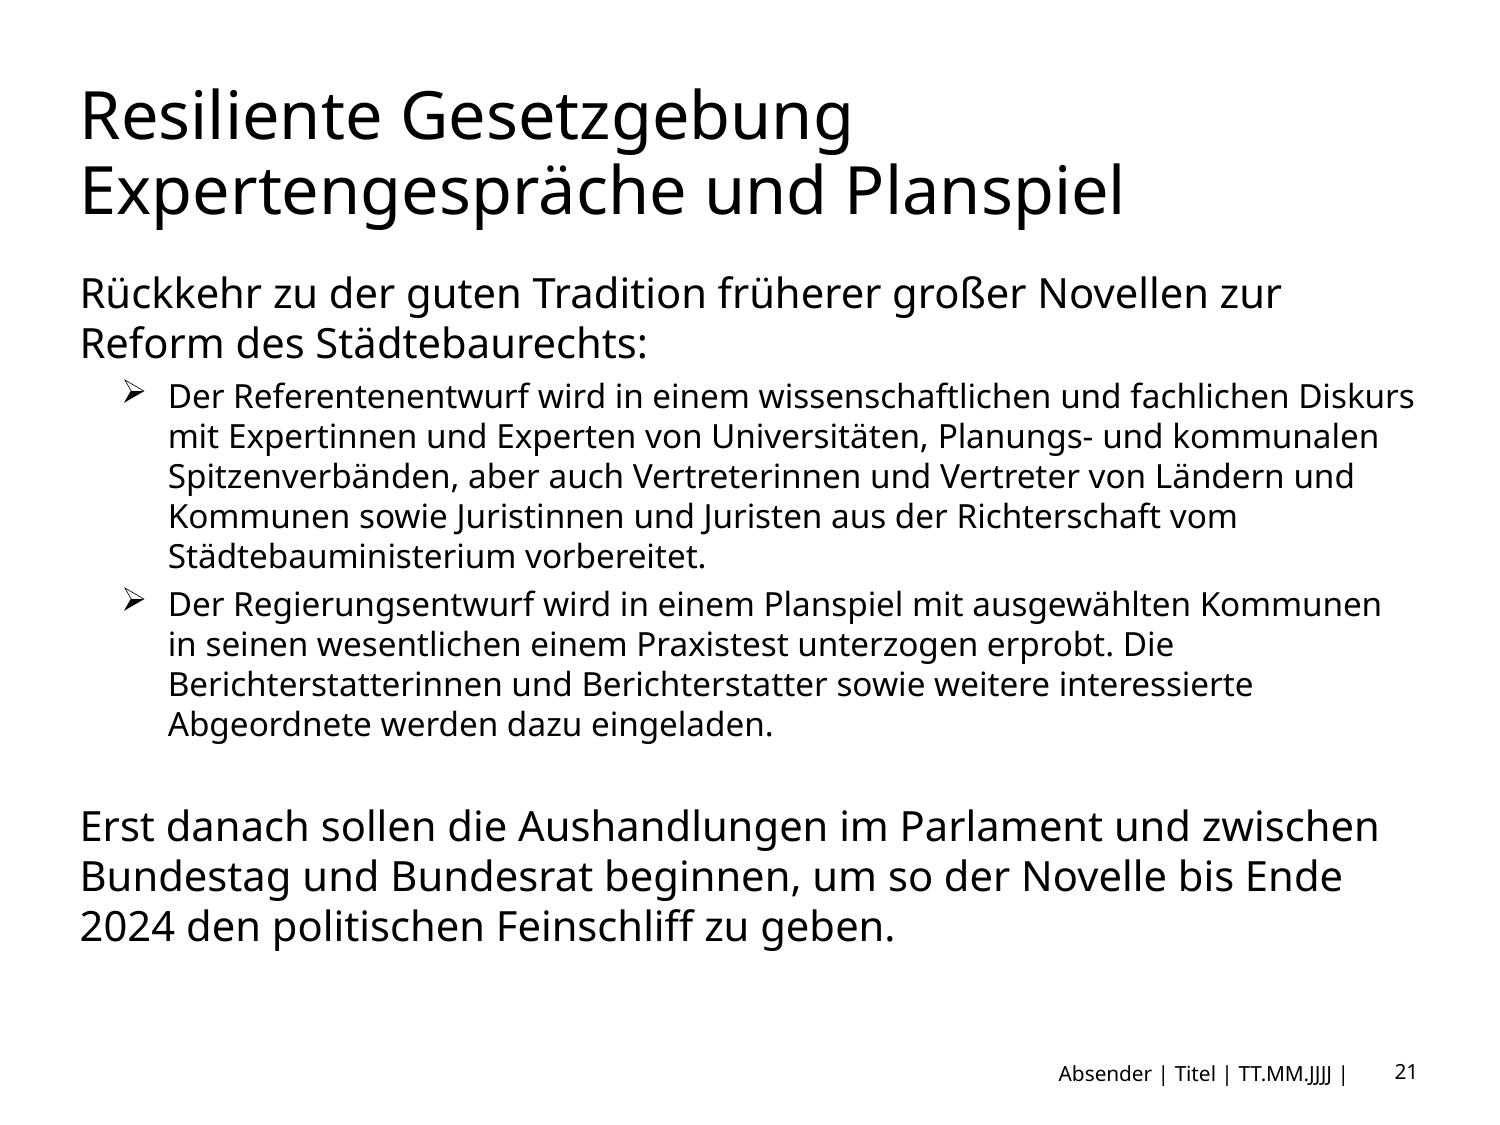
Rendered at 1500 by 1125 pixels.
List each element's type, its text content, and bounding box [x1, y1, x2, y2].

title Resiliente Gesetzgebung Expertengespräche und Planspiel [79, 78, 1421, 244]
list Rückkehr zu der guten Tradition früherer großer Novellen zur Reform des Städtebaurechts: Der Referentenentwurf wird in einem wissenschaftlichen und fachlichen Diskurs mit Expertinnen und Experten von Universitäten, Planungs- und kommunalen Spitzenverbänden, aber auch Vertreterinnen und Vertreter von Ländern und Kommunen sowie Juristinnen und Juristen aus der Richterschaft vom Städtebauministerium vorbereitet. Der Regierungsentwurf wird in einem Planspiel mit ausgewählten Kommunen in seinen wesentlichen einem Praxistest unterzogen erprobt. Die Berichterstatterinnen und Berichterstatter sowie weitere interessierte Abgeordnete werden dazu eingeladen. Erst danach sollen die Aushandlungen im Parlament und zwischen Bundestag und Bundesrat beginnen, um so der Novelle bis Ende 2024 den politischen Feinschliff zu geben. [79, 267, 1421, 941]
footer Absender | Titel | TT.MM.JJJJ | [454, 1060, 1365, 1086]
slide_number 21 [1379, 1060, 1451, 1086]
